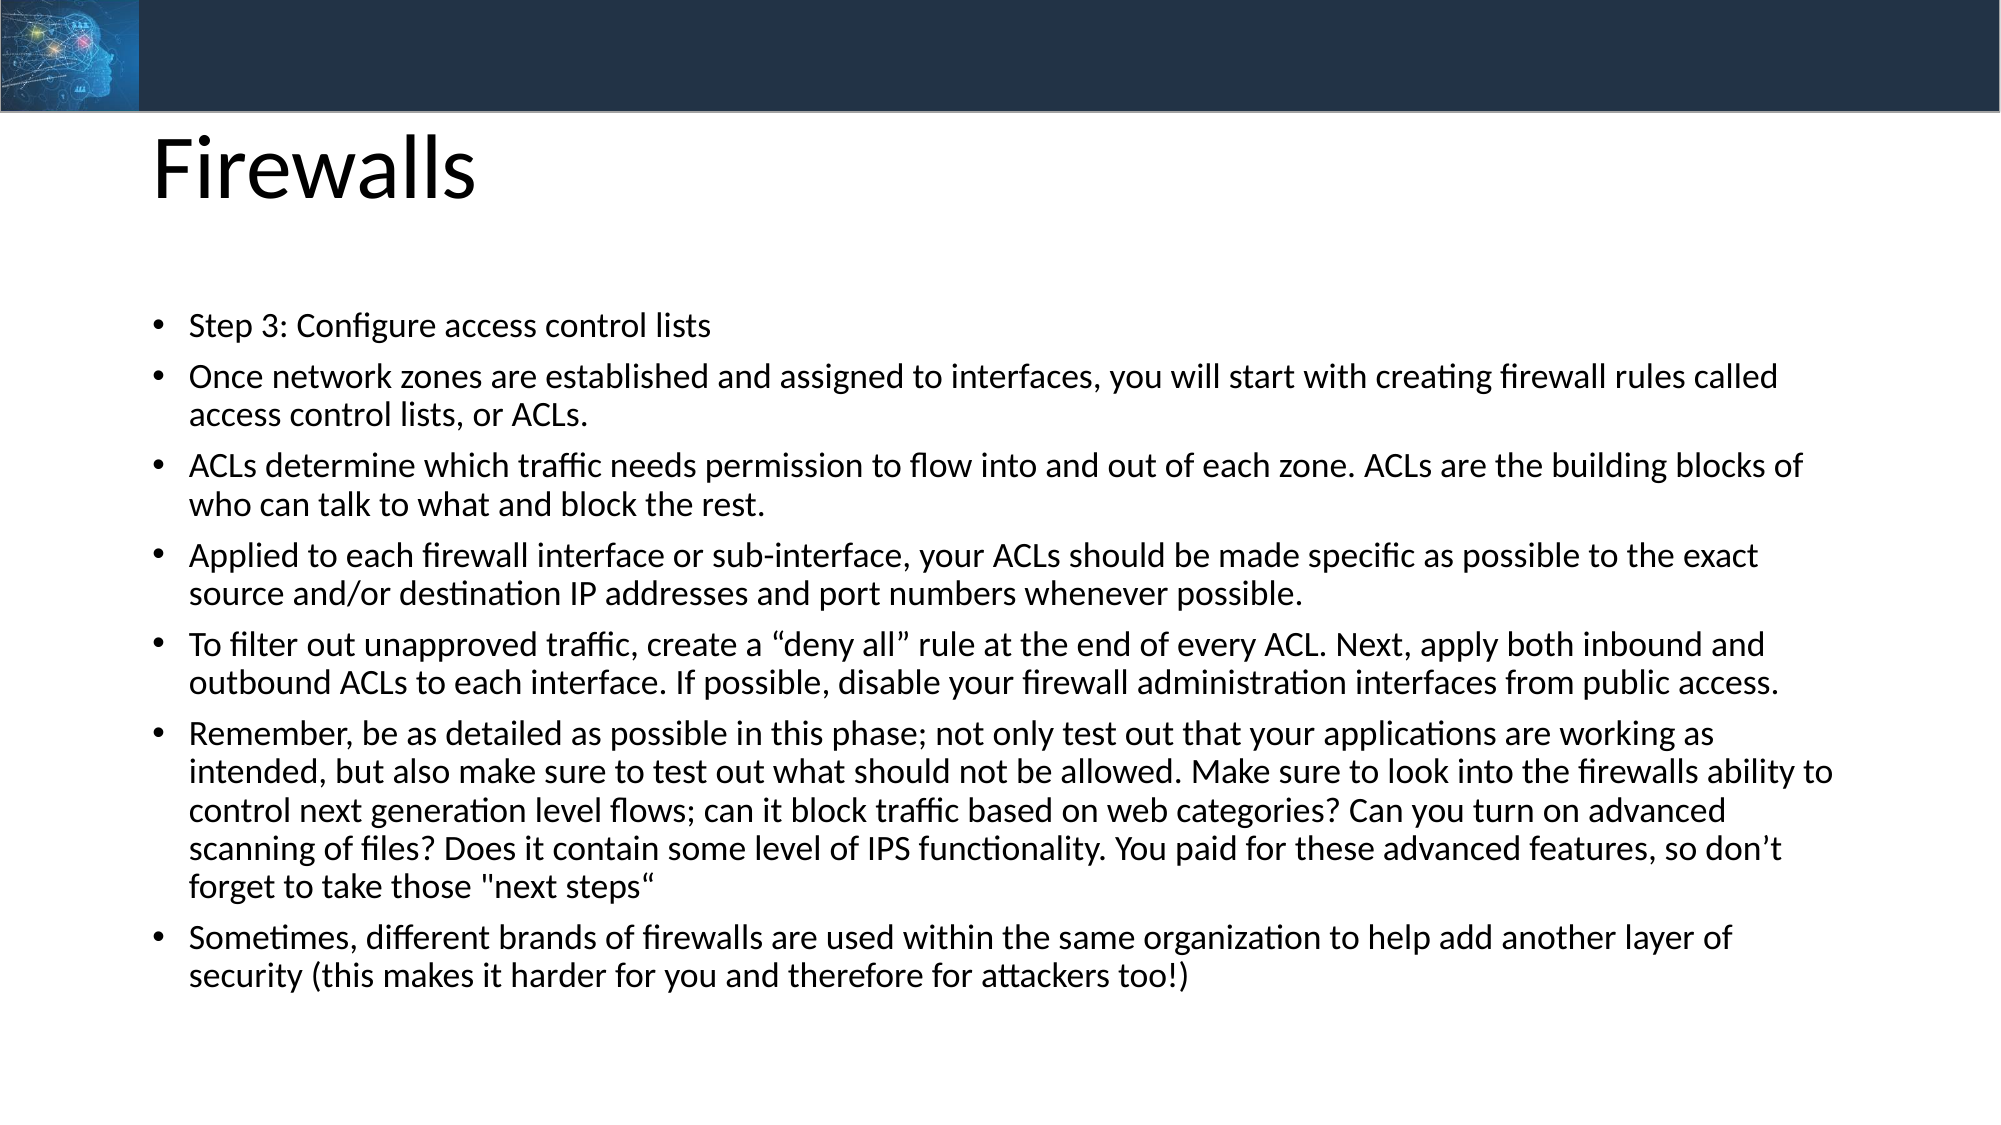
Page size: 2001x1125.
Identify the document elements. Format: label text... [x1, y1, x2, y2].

list Step 3: Configure access control lists Once network zones are established and assigned to interfaces, you will start with creating firewall rules called access control lists, or ACLs. ACLs determine which traffic needs permission to flow into and out of each zone. ACLs are the building blocks of who can talk to what and block the rest. Applied to each firewall interface or sub-interface, your ACLs should be made specific as possible to the exact source and/or destination IP addresses and port numbers whenever possible. To filter out unapproved traffic, create a “deny all” rule at the end of every ACL. Next, apply both inbound and outbound ACLs to each interface. If possible, disable your firewall administration interfaces from public access. Remember, be as detailed as possible in this phase; not only test out that your applications are working as intended, but also make sure to test out what should not be allowed. Make sure to look into the firewalls ability to control next generation level flows; can it block traffic based on web categories? Can you turn on advanced scanning of files? Does it contain some level of IPS functionality. You paid for these advanced features, so don’t forget to take those "next steps“ Sometimes, different brands of firewalls are used within the same organization to help add another layer of security (this makes it harder for you and therefore for attackers too!) [137, 299, 1863, 1014]
title Firewalls [137, 59, 1863, 278]
picture [2, 0, 139, 111]
